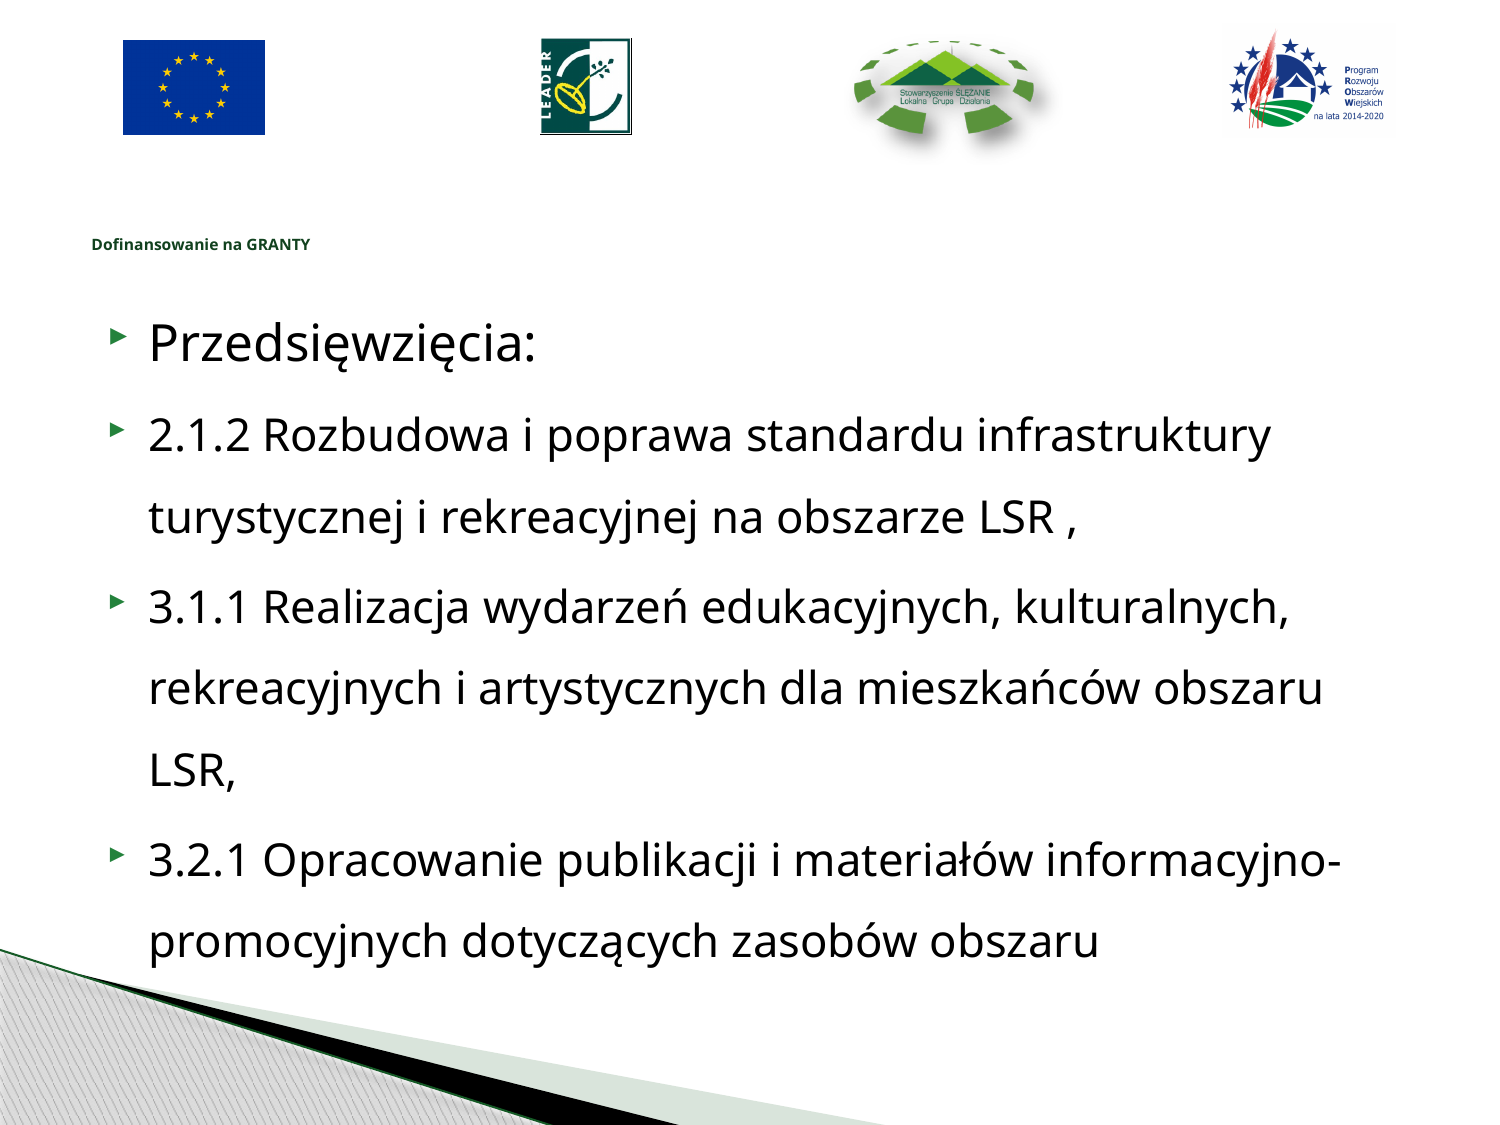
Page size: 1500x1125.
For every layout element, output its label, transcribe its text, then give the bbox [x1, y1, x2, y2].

picture [540, 38, 632, 136]
list Przedsięwzięcia: 2.1.2 Rozbudowa i poprawa standardu infrastruktury turystycznej i rekreacyjnej na obszarze LSR , 3.1.1 Realizacja wydarzeń edukacyjnych, kulturalnych, rekreacyjnych i artystycznych dla mieszkańców obszaru LSR, 3.2.1 Opracowanie publikacji i materiałów informacyjno-promocyjnych dotyczących zasobów obszaru [75, 302, 1425, 986]
title Dofinansowanie na GRANTY [76, 208, 1427, 281]
picture [1222, 22, 1396, 138]
picture [844, 33, 1064, 165]
picture [123, 40, 265, 136]
